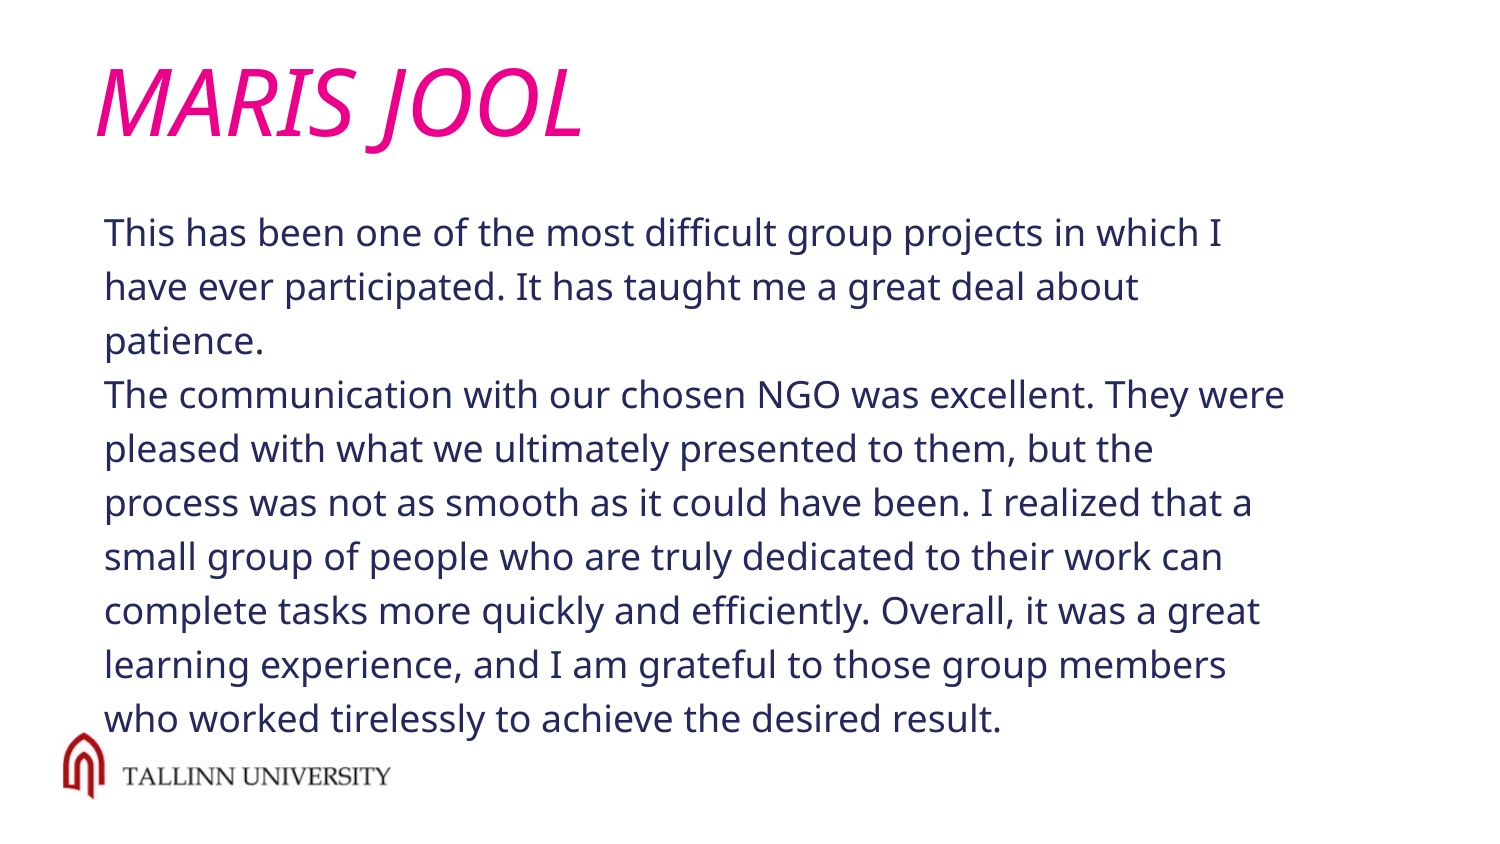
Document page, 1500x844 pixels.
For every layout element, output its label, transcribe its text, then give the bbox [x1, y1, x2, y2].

picture [63, 732, 391, 800]
title MARIS JOOL [78, 6, 1290, 163]
text_box This has been one of the most difficult group projects in which I have ever participated. It has taught me a great deal about patience. The communication with our chosen NGO was excellent. They were pleased with what we ultimately presented to them, but the process was not as smooth as it could have been. I realized that a small group of people who are truly dedicated to their work can complete tasks more quickly and efficiently. Overall, it was a great learning experience, and I am grateful to those group members who worked tirelessly to achieve the desired result. [88, 185, 1313, 790]
